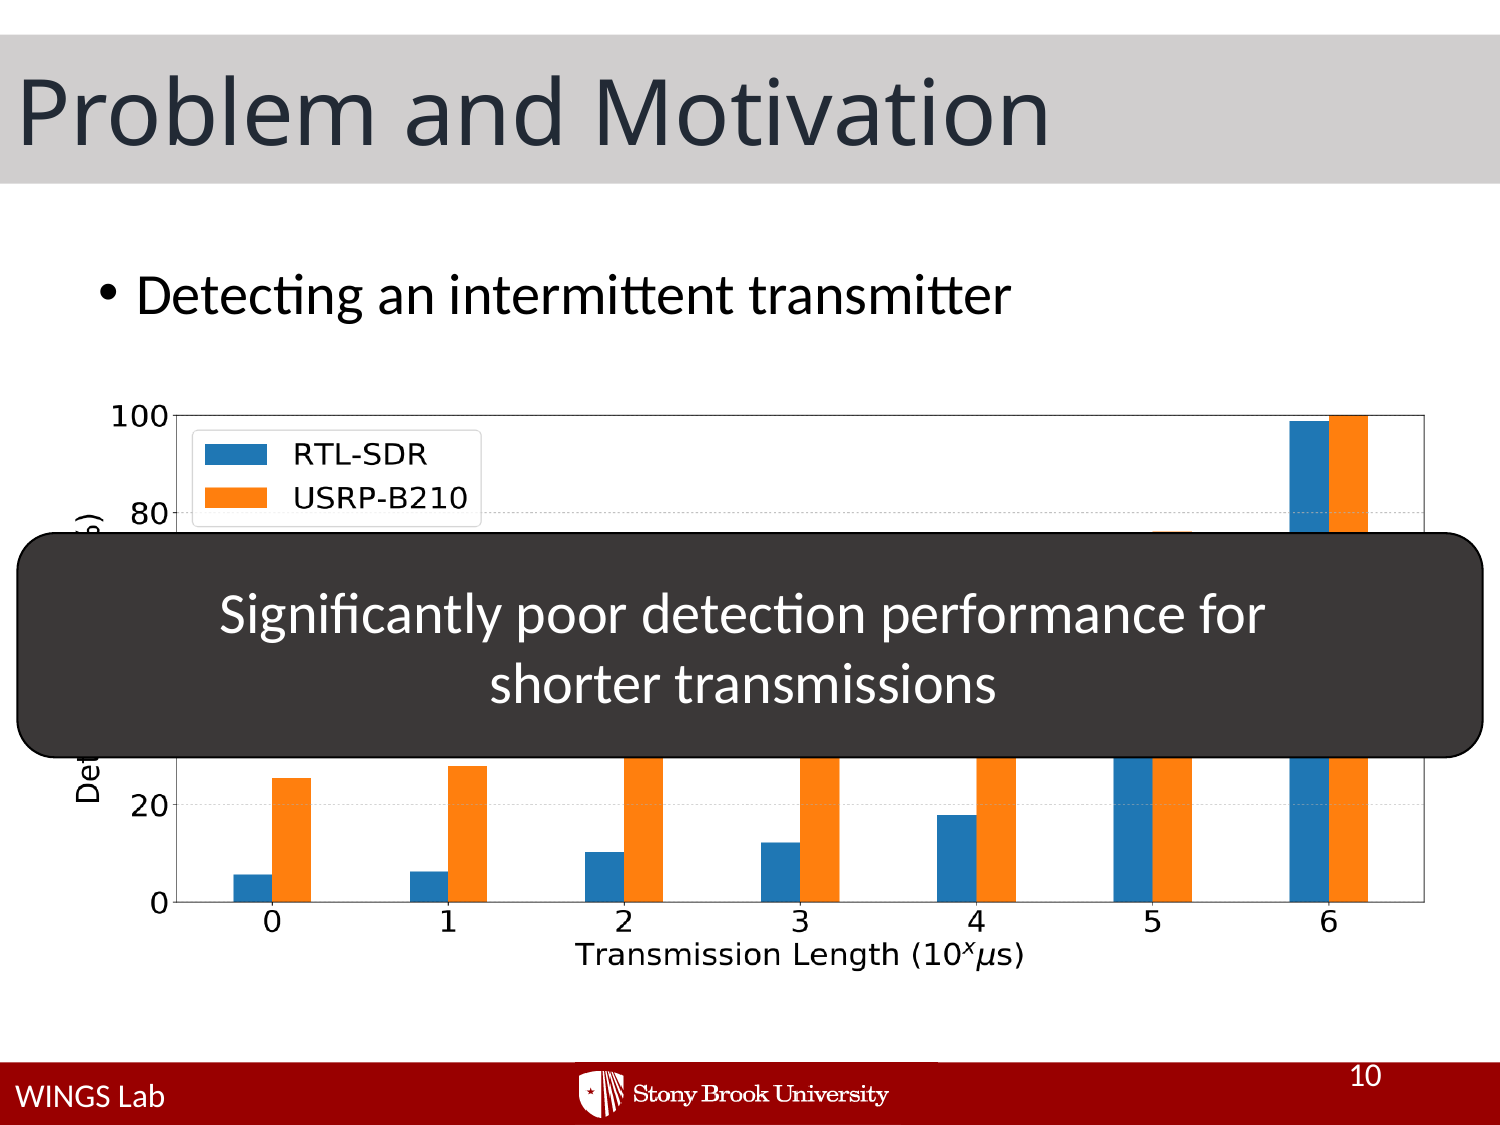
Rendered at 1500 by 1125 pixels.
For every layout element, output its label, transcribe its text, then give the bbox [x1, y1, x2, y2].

list Detecting an intermittent transmitter [83, 256, 1378, 329]
slide_number 10 [1059, 1044, 1397, 1103]
text_box Problem and Motivation [0, 34, 1500, 184]
text_box WINGS Lab [0, 1062, 574, 1125]
text_box WINGS Lab [938, 1062, 1500, 1125]
picture [574, 1062, 938, 1125]
picture [0, 329, 1497, 1044]
